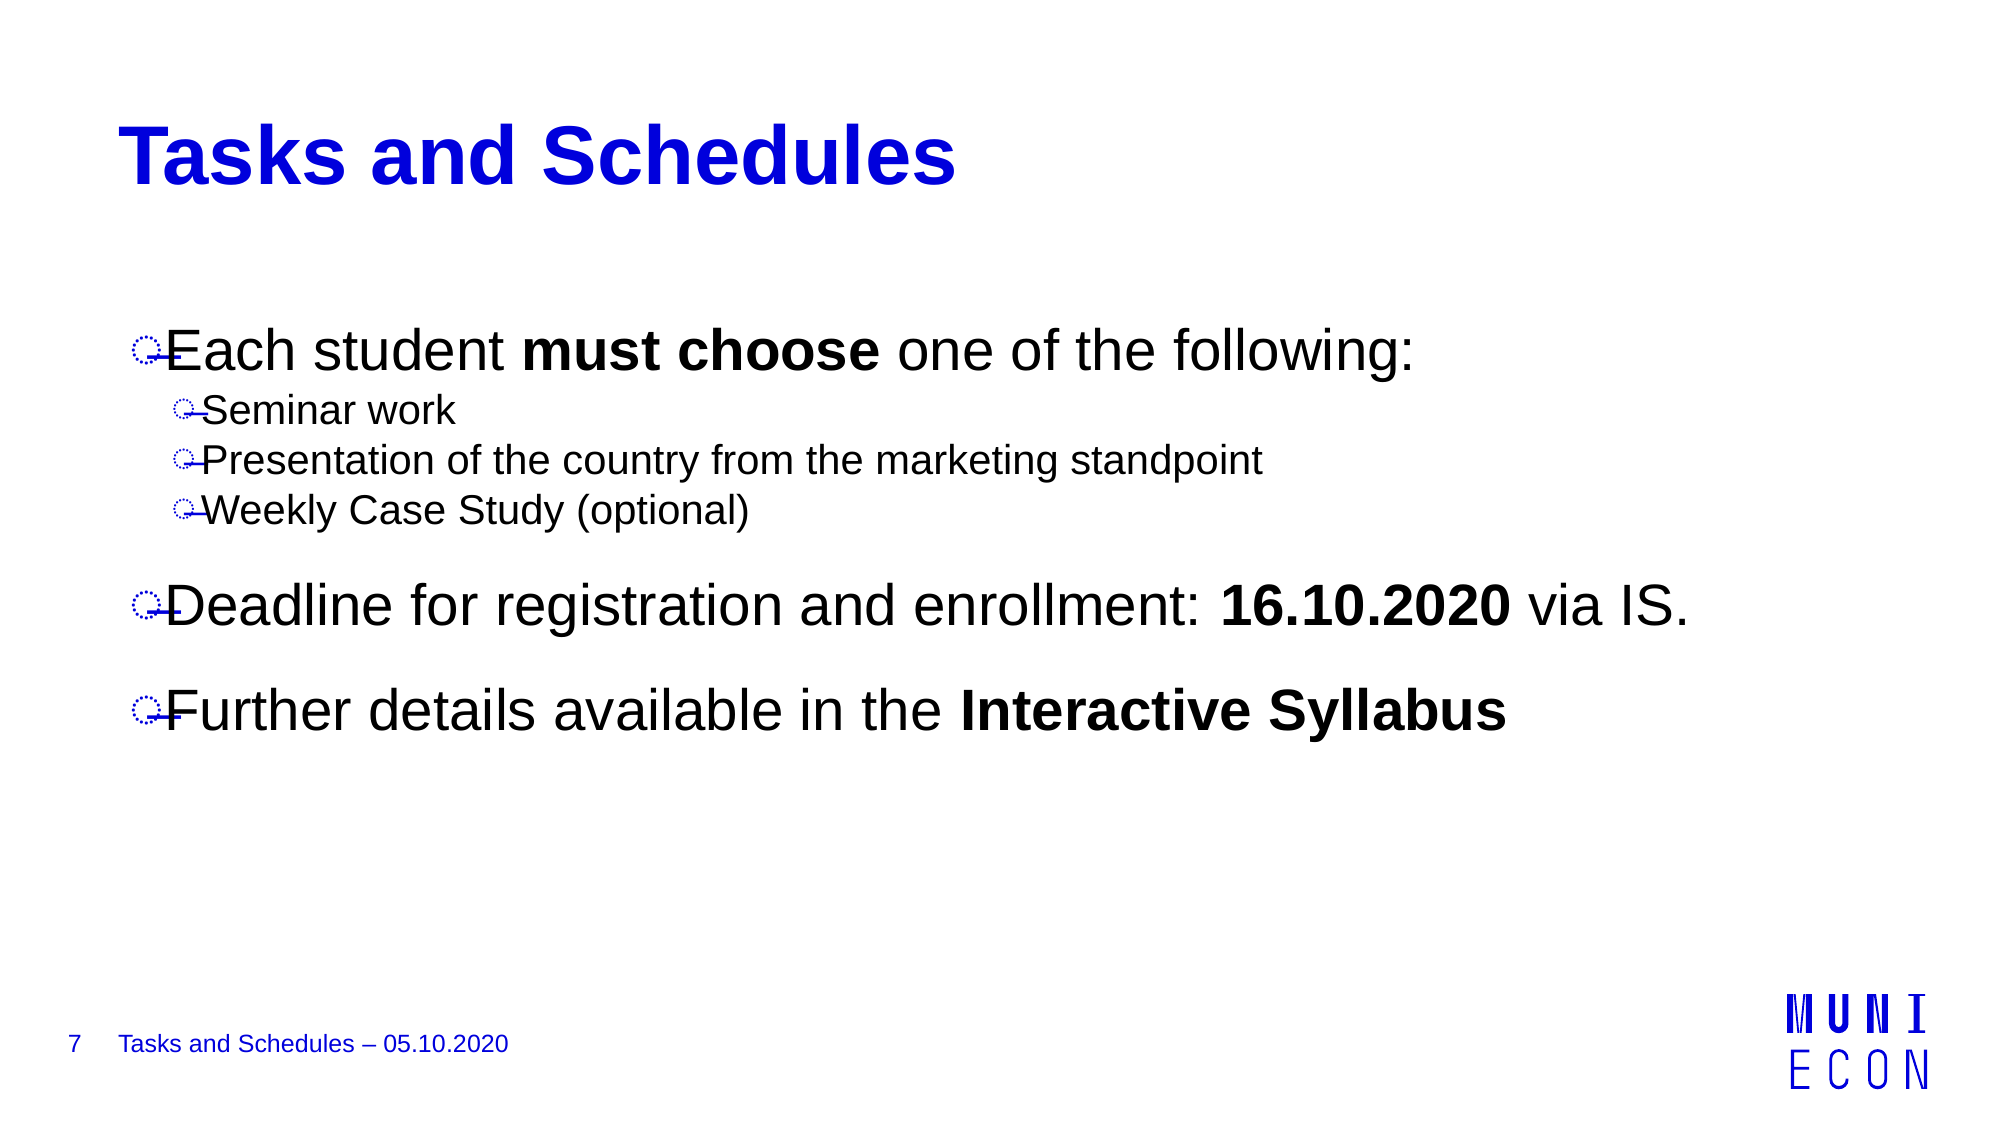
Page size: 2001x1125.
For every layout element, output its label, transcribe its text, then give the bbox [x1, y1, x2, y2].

footer Tasks and Schedules – 05.10.2020 [118, 1021, 1418, 1063]
title Tasks and Schedules [118, 118, 1883, 193]
slide_number 7 [67, 1021, 110, 1063]
list Each student must choose one of the following: Seminar work Presentation of the country from the marketing standpoint Weekly Case Study (optional) Deadline for registration and enrollment: 16.10.2020 via IS. Further details available in the Interactive Syllabus [118, 277, 1883, 957]
